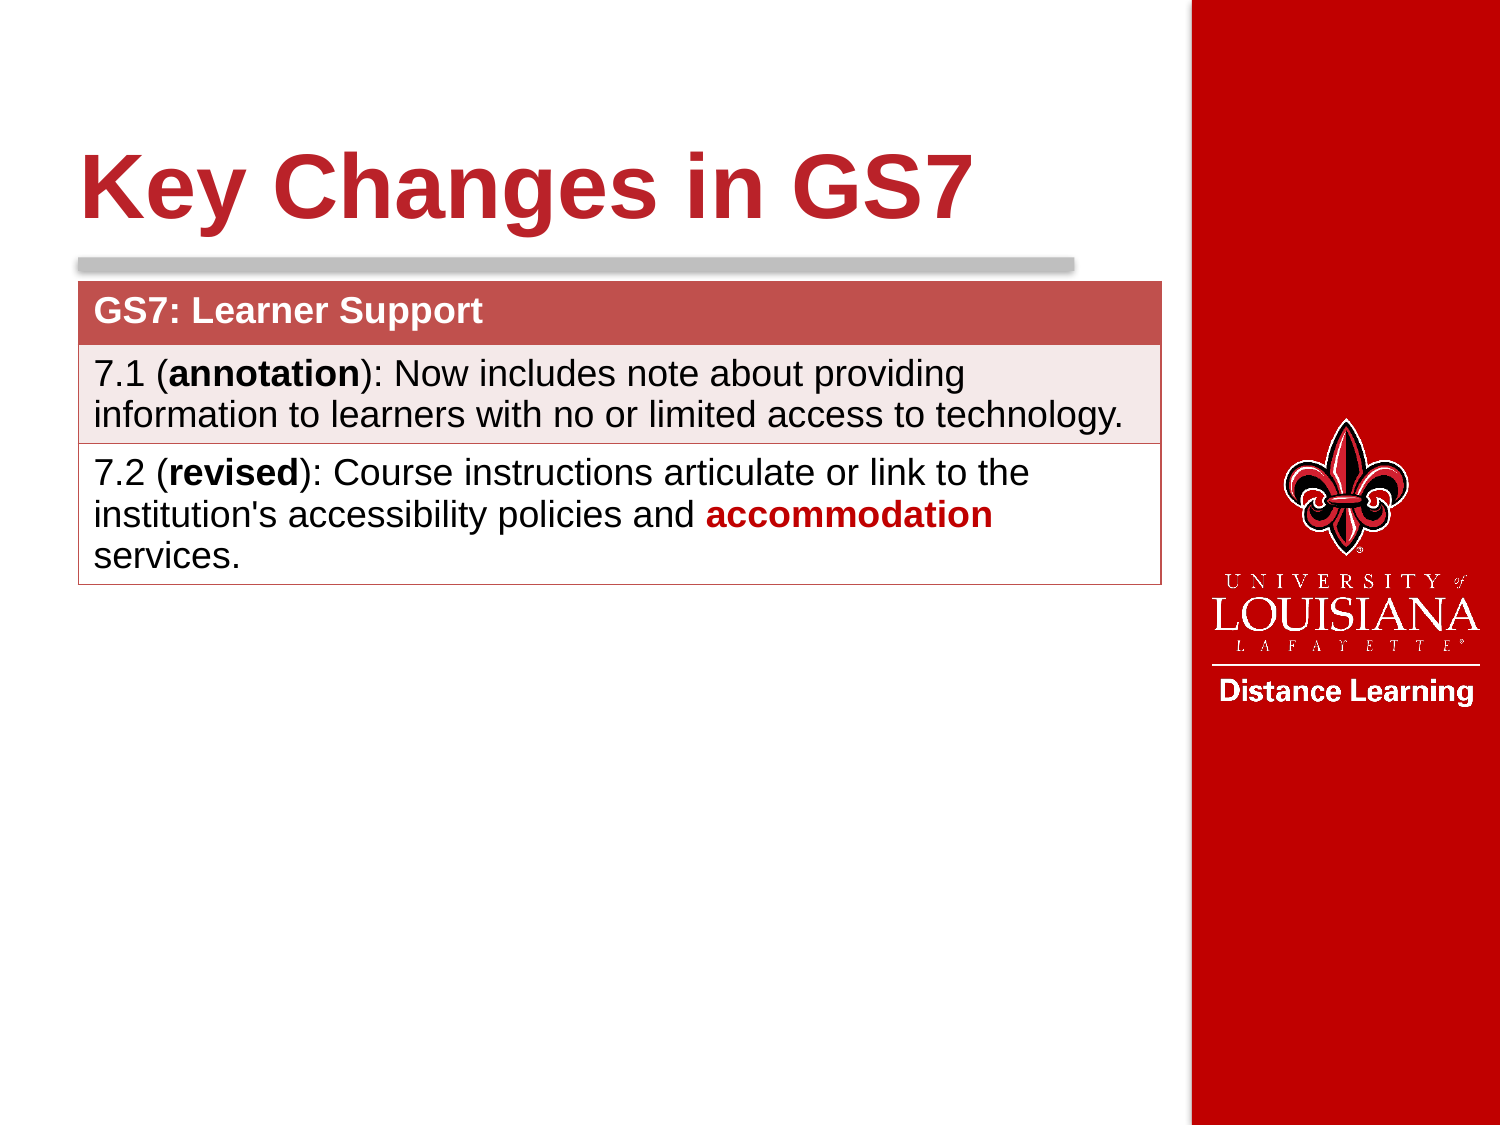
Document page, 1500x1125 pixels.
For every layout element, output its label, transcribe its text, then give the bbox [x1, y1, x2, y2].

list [1212, 418, 1480, 707]
table_header GS7: Learner Support [79, 283, 1160, 344]
text_box [77, 257, 1075, 272]
text_box [1191, 0, 1500, 1125]
title Key Changes in GS7 [64, 105, 1064, 258]
table_cell 7.1 (annotation): Now includes note about providing information to learners with no or limited access to technology. [79, 345, 1160, 443]
table_cell 7.2 (revised): Course instructions articulate or link to the institution's accessibility policies and accommodation services. [79, 444, 1160, 584]
